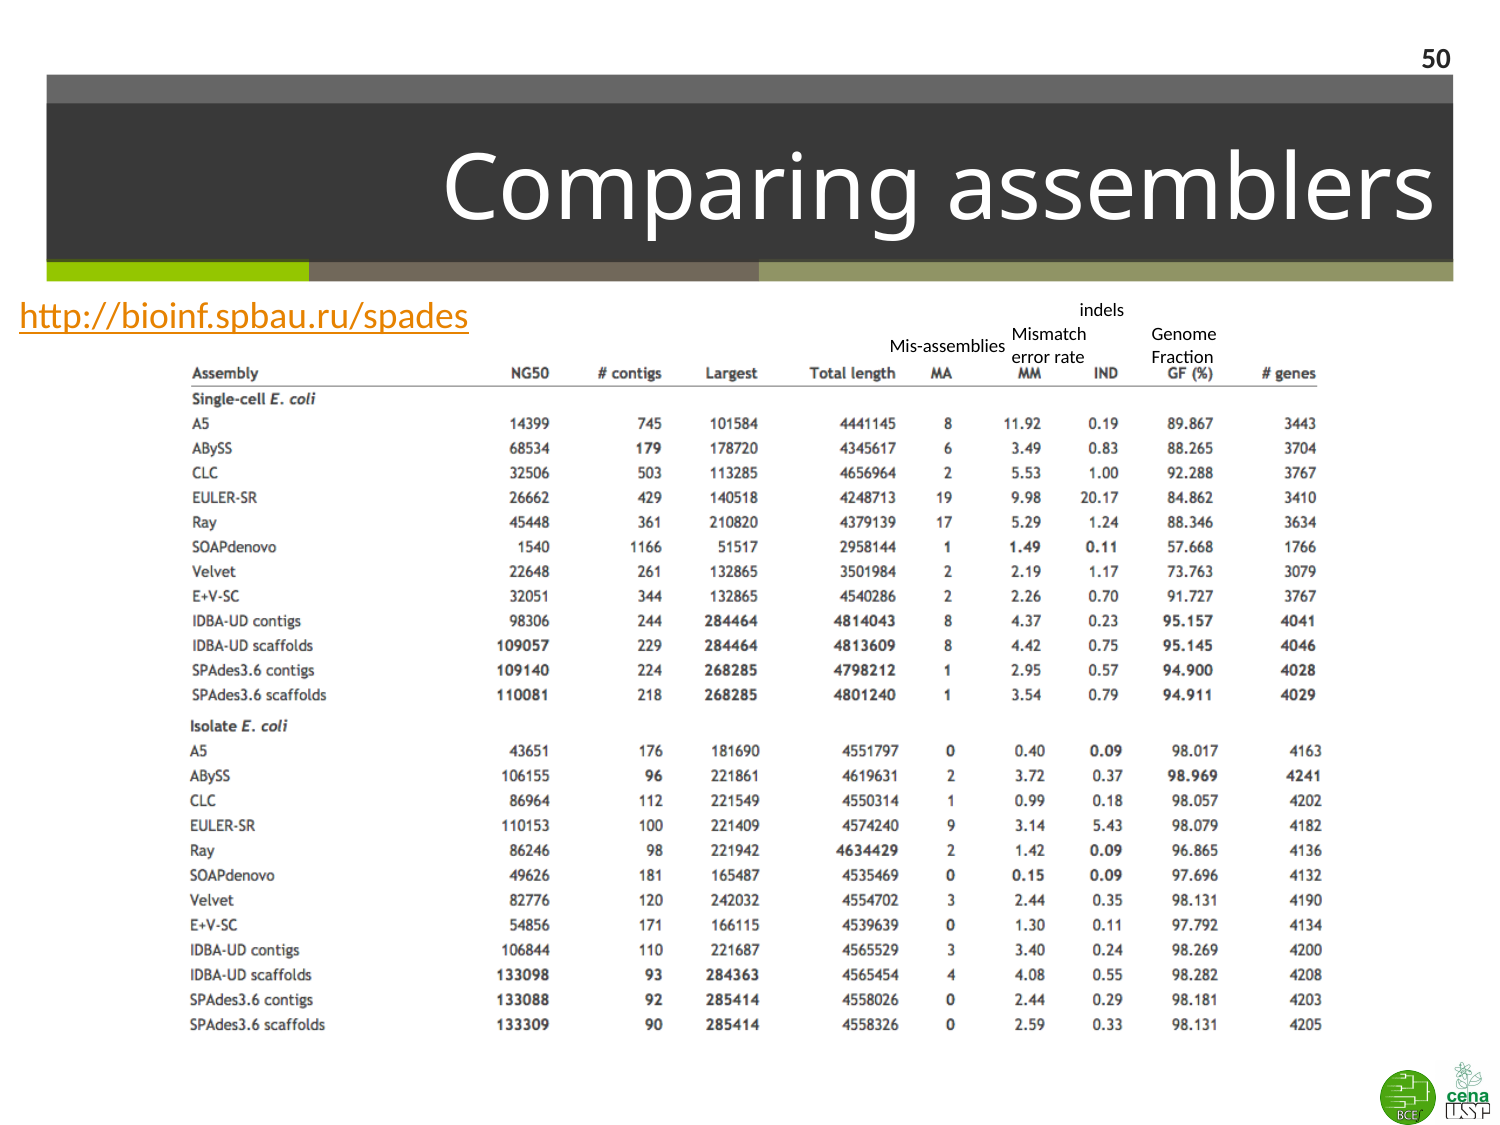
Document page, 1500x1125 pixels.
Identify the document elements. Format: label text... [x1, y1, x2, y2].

text_box Mis-assemblies [874, 326, 996, 359]
title Comparing assemblers [46, 103, 1454, 263]
text_box indels [1064, 290, 1139, 328]
slide_number 50 [1362, 27, 1466, 87]
picture [182, 361, 1336, 1042]
text_box Genome Fraction [1136, 314, 1236, 359]
picture [1380, 1060, 1500, 1125]
text_box http://bioinf.spbau.ru/spades [4, 284, 485, 344]
text_box Mismatch error rate [996, 314, 1106, 359]
